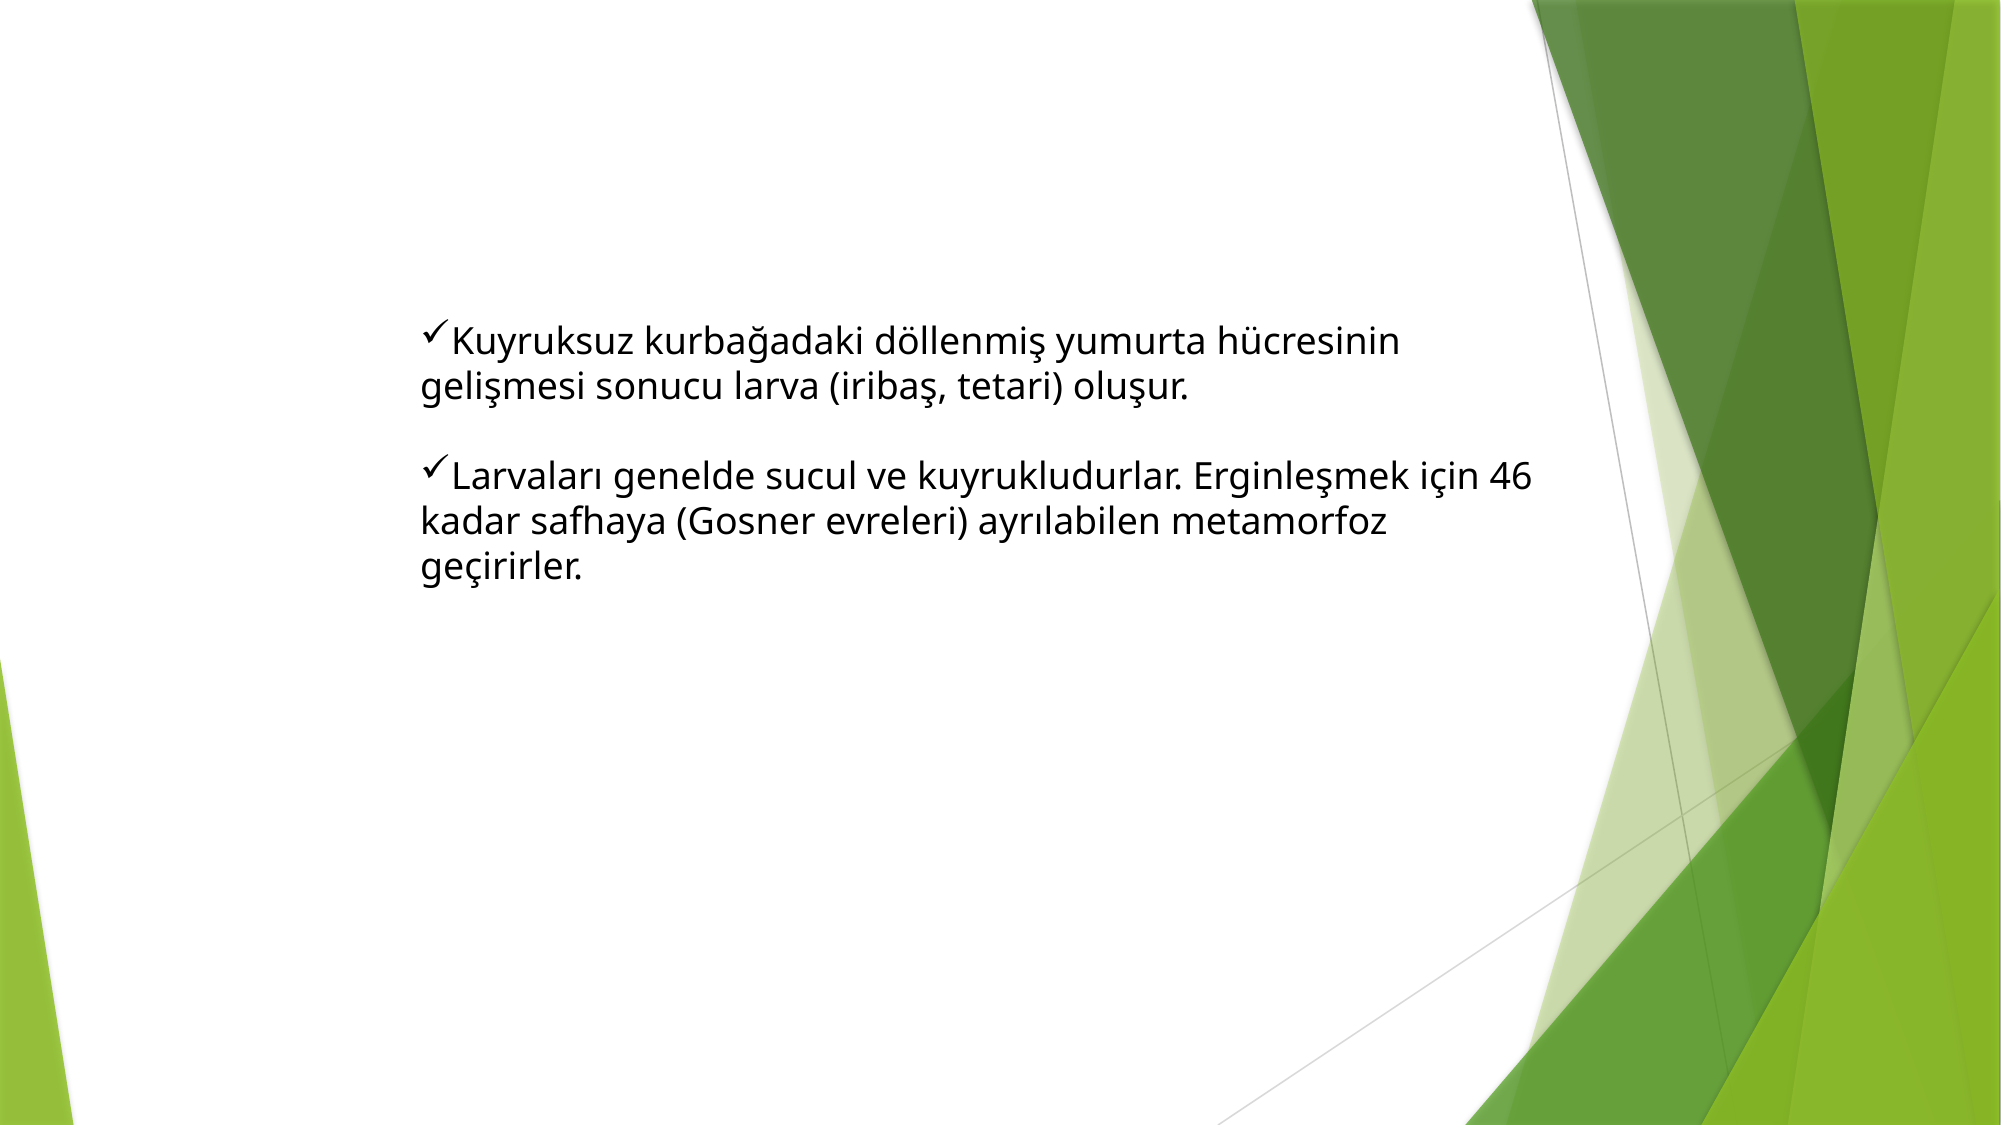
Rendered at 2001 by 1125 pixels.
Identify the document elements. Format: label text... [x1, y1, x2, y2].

text_box Kuyruksuz kurbağadaki döllenmiş yumurta hücresinin gelişmesi sonucu larva (iribaş, tetari) oluşur. Larvaları genelde sucul ve kuyrukludurlar. Erginleşmek için 46 kadar safhaya (Gosner evreleri) ayrılabilen metamorfoz geçirirler. [405, 264, 1556, 820]
